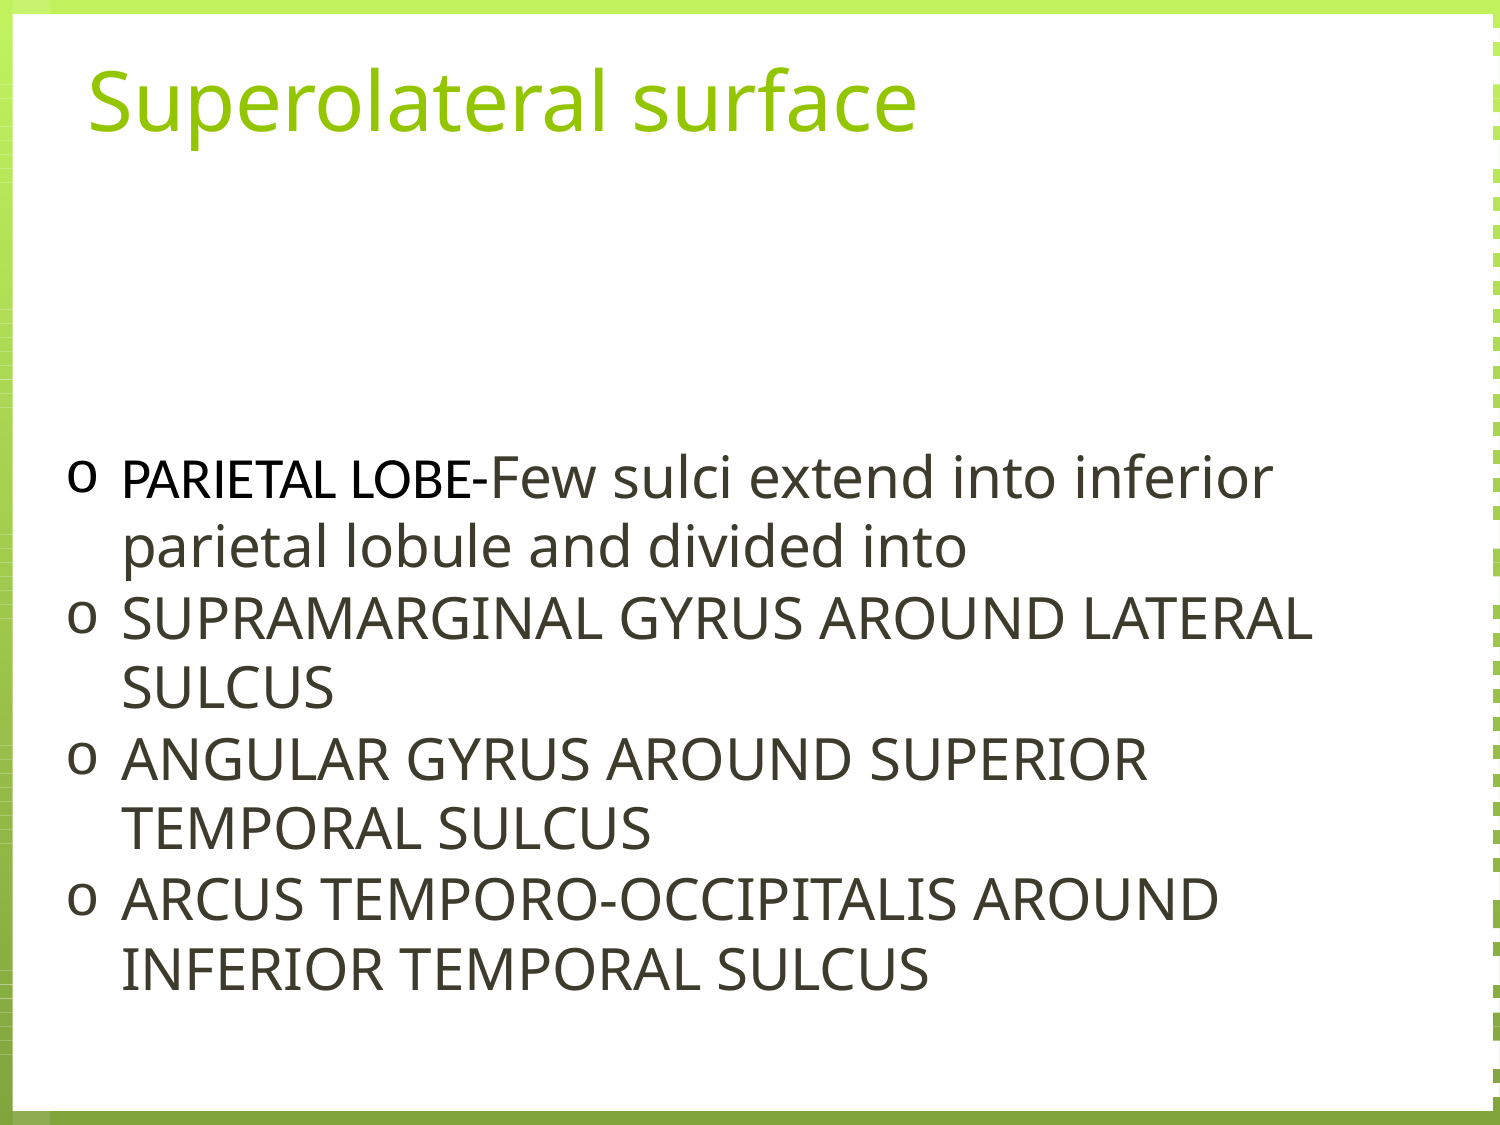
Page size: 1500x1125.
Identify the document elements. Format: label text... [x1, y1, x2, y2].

title Superolateral surface [87, 47, 1104, 152]
list PARIETAL LOBE-Few sulci extend into inferior parietal lobule and divided into SUPRAMARGINAL GYRUS AROUND LATERAL SULCUS ANGULAR GYRUS AROUND SUPERIOR TEMPORAL SULCUS ARCUS TEMPORO-OCCIPITALIS AROUND INFERIOR TEMPORAL SULCUS [62, 442, 1438, 1061]
